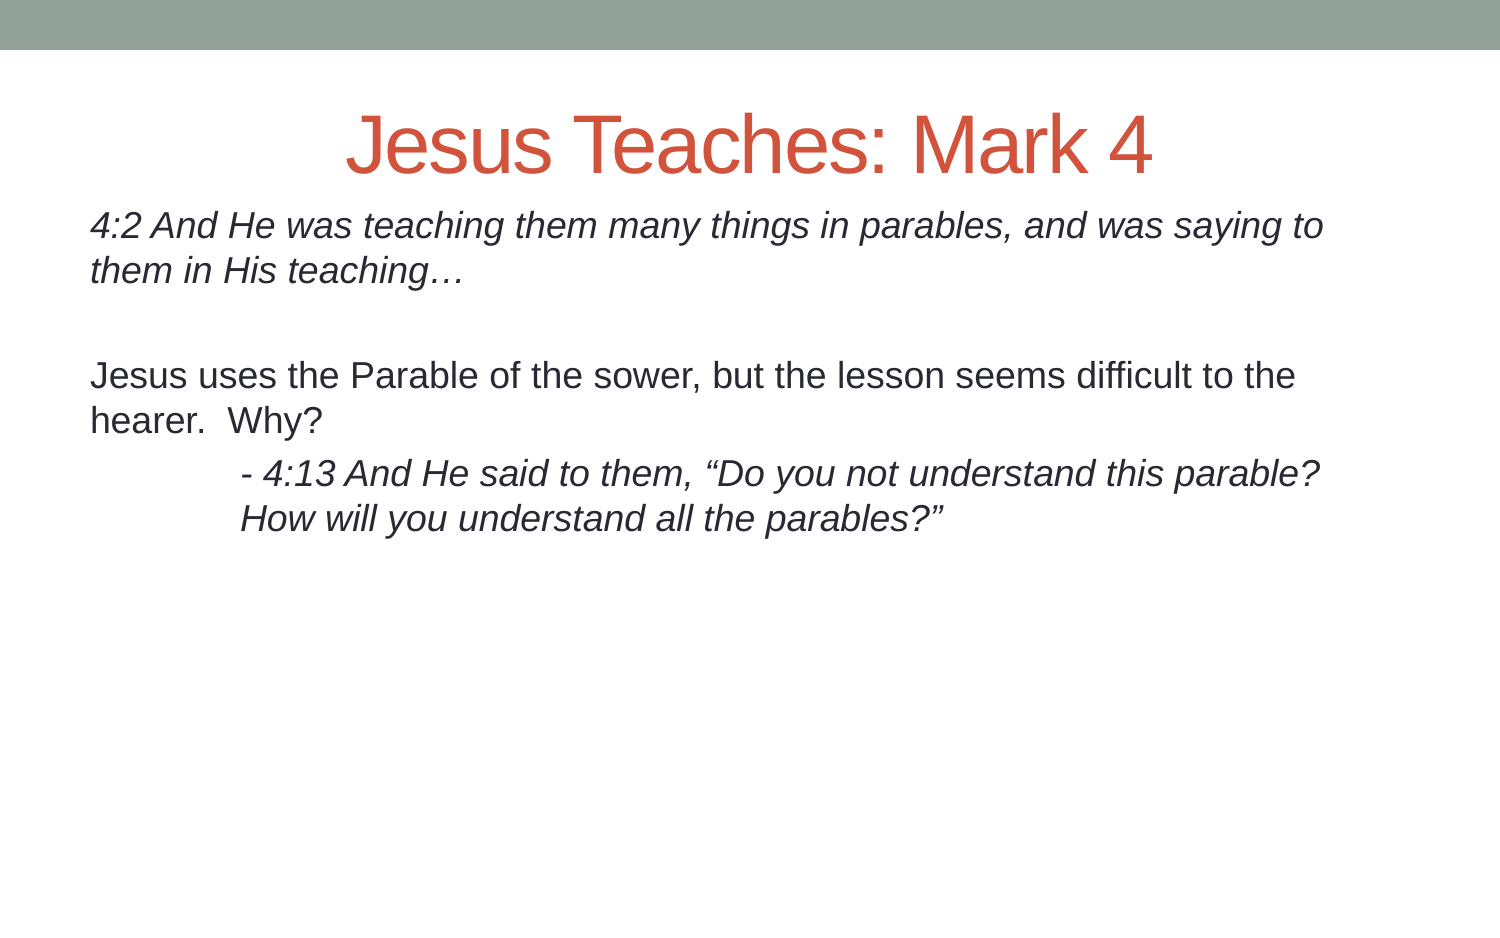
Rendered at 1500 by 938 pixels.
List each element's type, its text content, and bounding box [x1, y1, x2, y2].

title Jesus Teaches: Mark 4 [75, 72, 1425, 193]
list 4:2 And He was teaching them many things in parables, and was saying to them in His teaching… Jesus uses the Parable of the sower, but the lesson seems difficult to the hearer. Why? - 4:13 And He said to them, “Do you not understand this parable? How will you understand all the parables?” [75, 193, 1425, 861]
